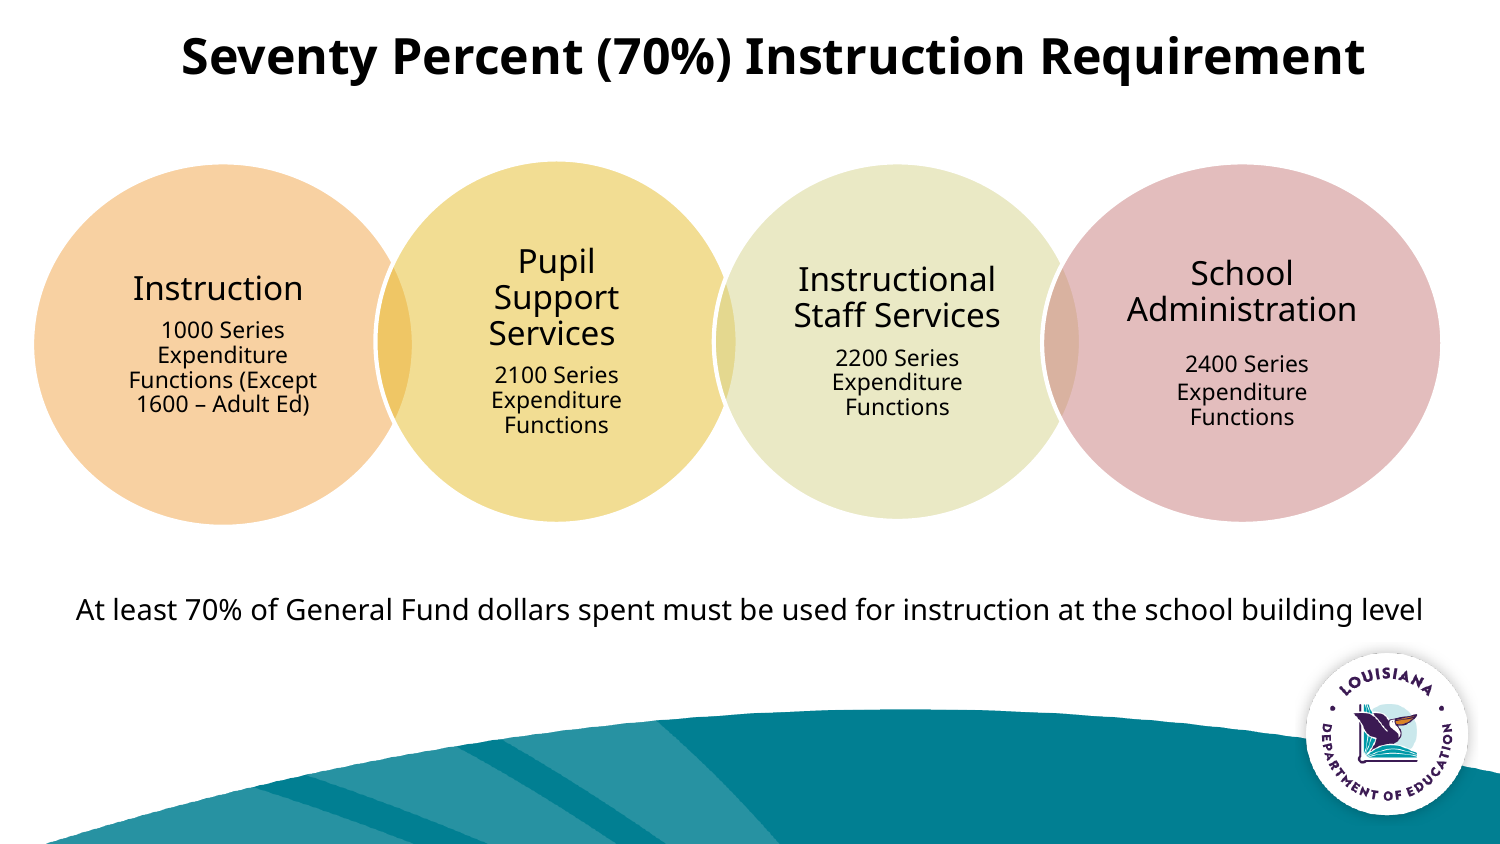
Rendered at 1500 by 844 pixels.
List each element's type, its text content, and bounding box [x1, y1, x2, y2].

text_box At least 70% of General Fund dollars spent must be used for instruction at the school building level [50, 583, 1450, 634]
text_box Seventy Percent (70%) Instruction Requirement [166, 16, 1382, 92]
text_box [1041, 162, 1443, 525]
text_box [713, 162, 1039, 522]
picture [0, 642, 1500, 844]
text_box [31, 162, 371, 528]
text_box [375, 159, 738, 525]
